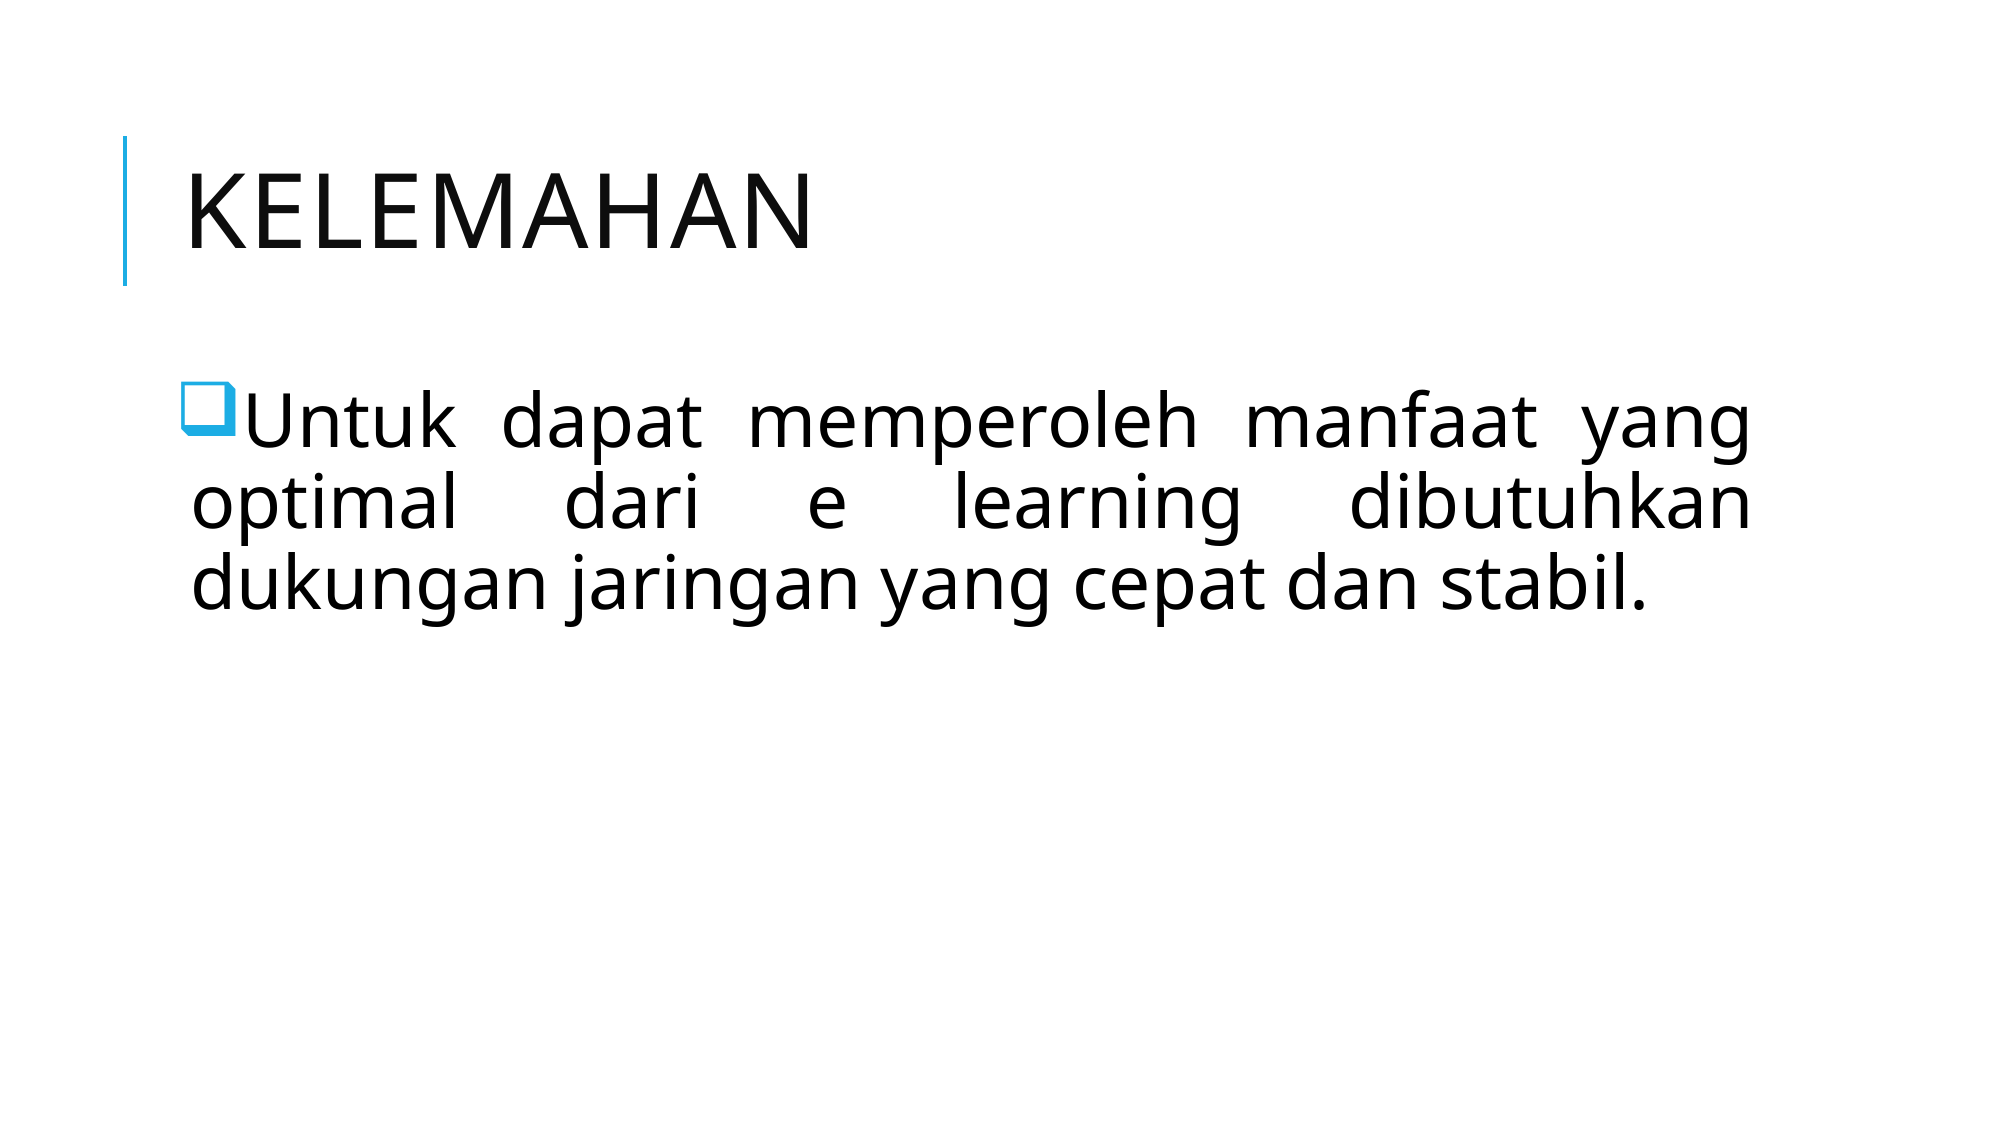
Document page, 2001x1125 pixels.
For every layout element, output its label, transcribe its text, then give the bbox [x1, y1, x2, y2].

title Kelemahan [168, 96, 1763, 342]
list Untuk dapat memperoleh manfaat yang optimal dari e learning dibutuhkan dukungan jaringan yang cepat dan stabil. [168, 375, 1763, 1035]
